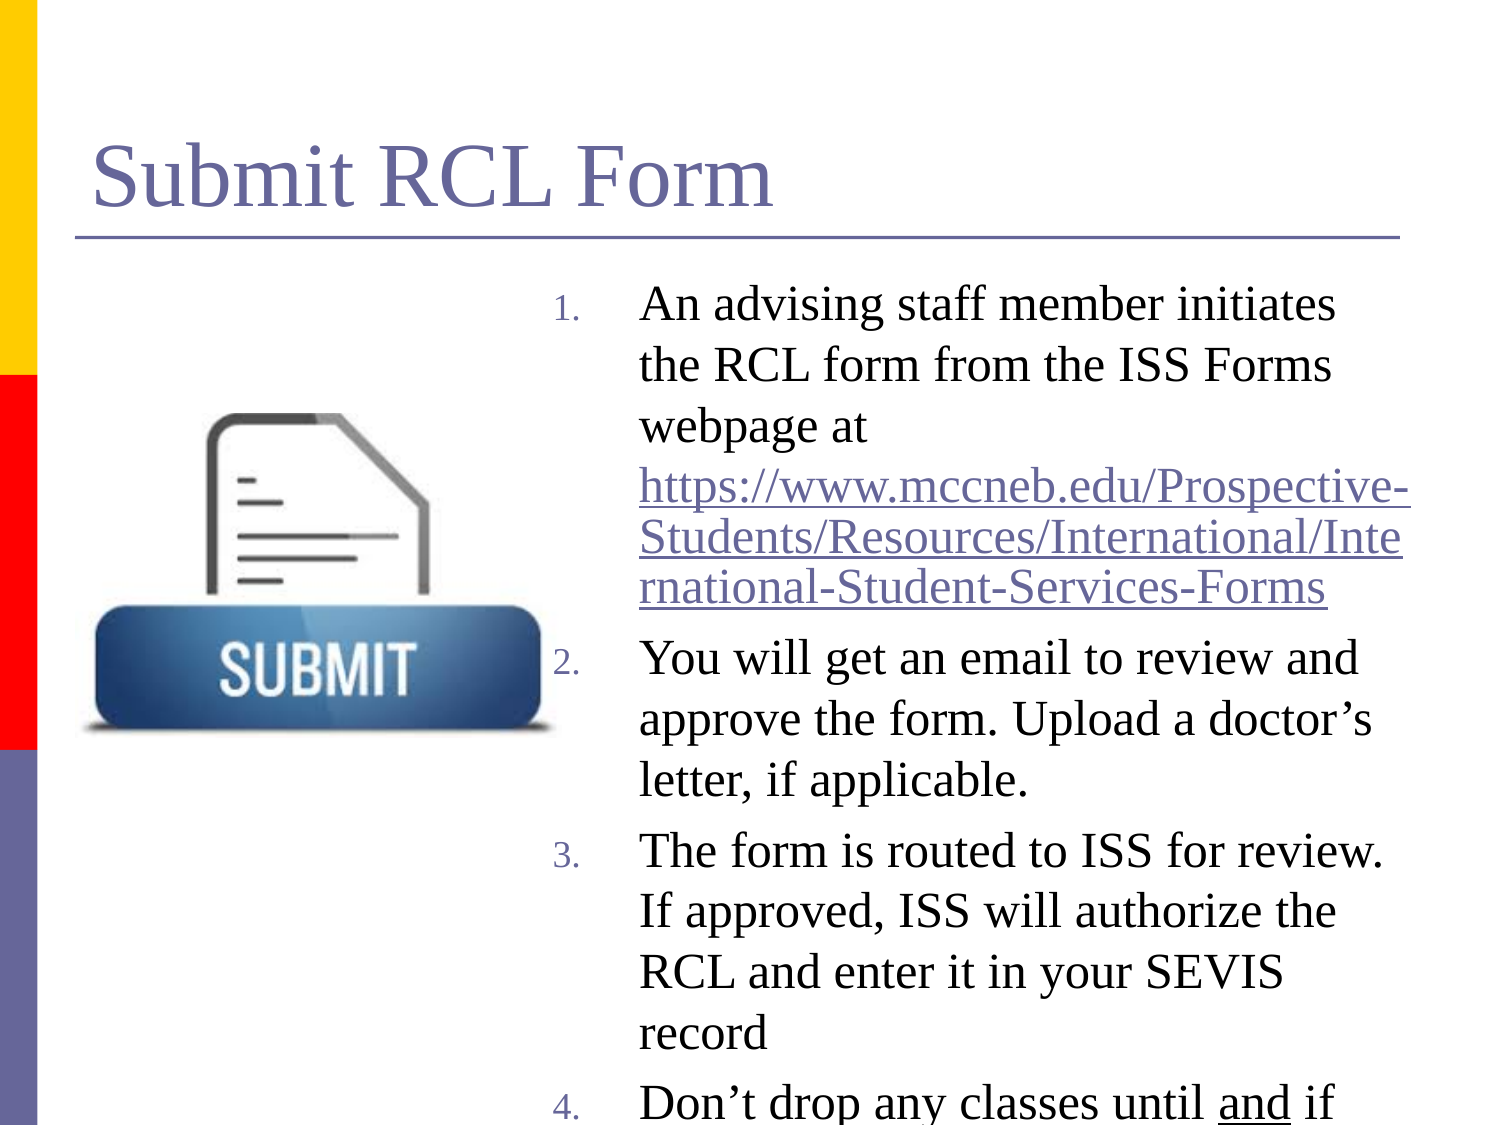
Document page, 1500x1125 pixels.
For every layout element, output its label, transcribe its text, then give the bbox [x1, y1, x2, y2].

picture [74, 413, 562, 738]
title Submit RCL Form [75, 45, 1425, 233]
list An advising staff member initiates the RCL form from the ISS Forms webpage at https://www.mccneb.edu/Prospective-Students/Resources/International/International-Student-Services-Forms You will get an email to review and approve the form. Upload a doctor’s letter, if applicable. The form is routed to ISS for review. If approved, ISS will authorize the RCL and enter it in your SEVIS record Don’t drop any classes until and if ISS approves the RCL. [537, 262, 1425, 1100]
